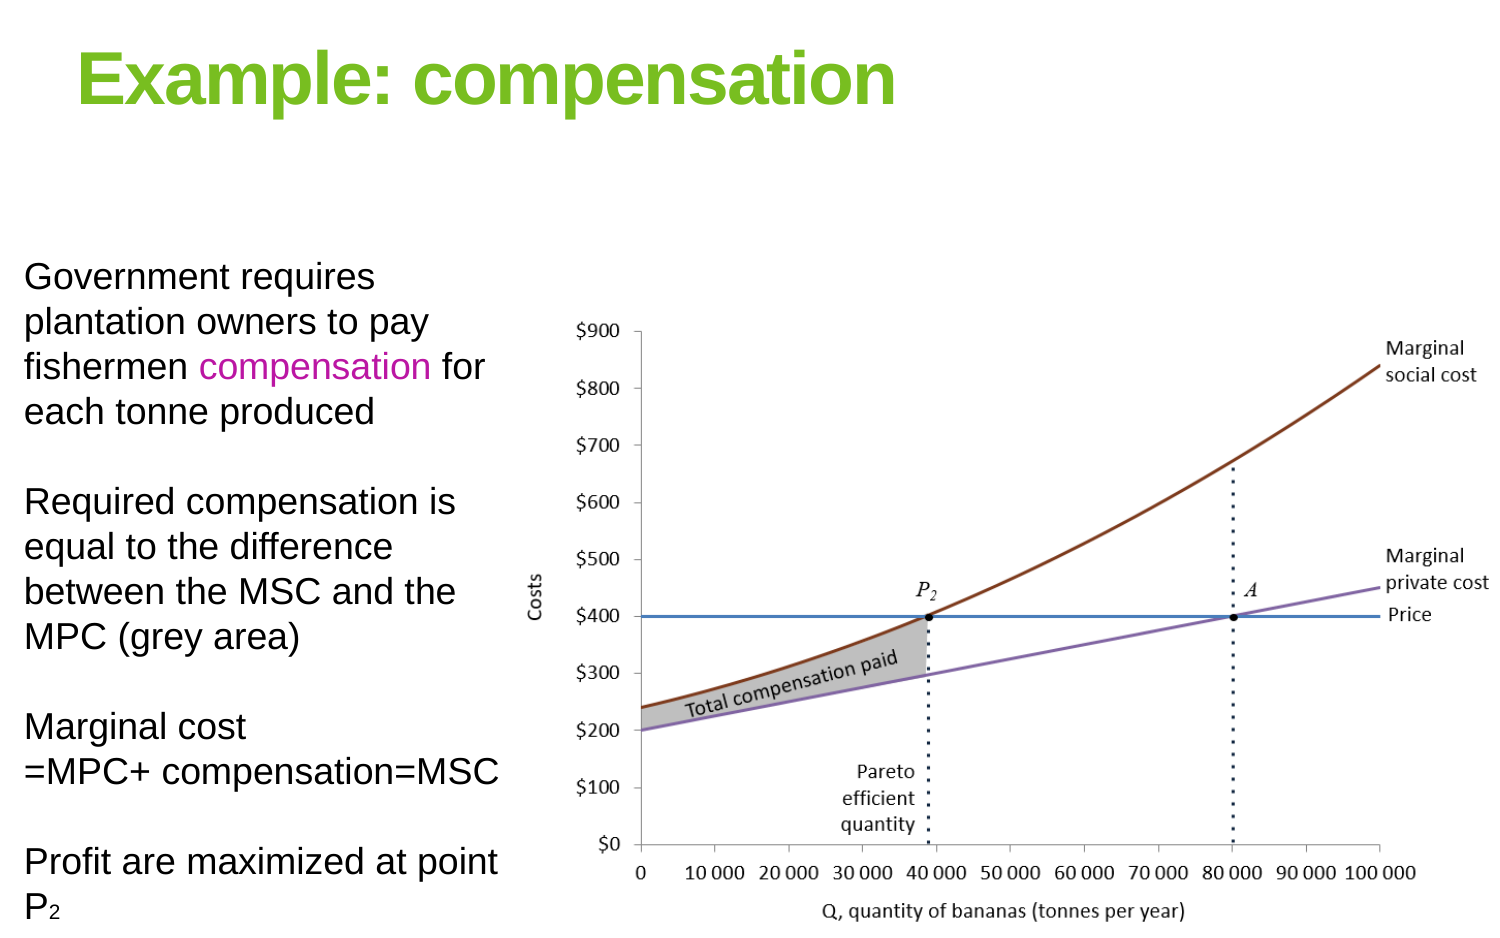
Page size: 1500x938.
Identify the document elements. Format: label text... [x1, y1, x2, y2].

picture [519, 303, 1495, 930]
title Example: compensation [76, 43, 1424, 207]
text_box Government requires plantation owners to pay fishermen compensation for each tonne produced Required compensation is equal to the difference between the MSC and the MPC (grey area) Marginal cost =MPC+ compensation=MSC Profit are maximized at point P2 [9, 244, 538, 938]
